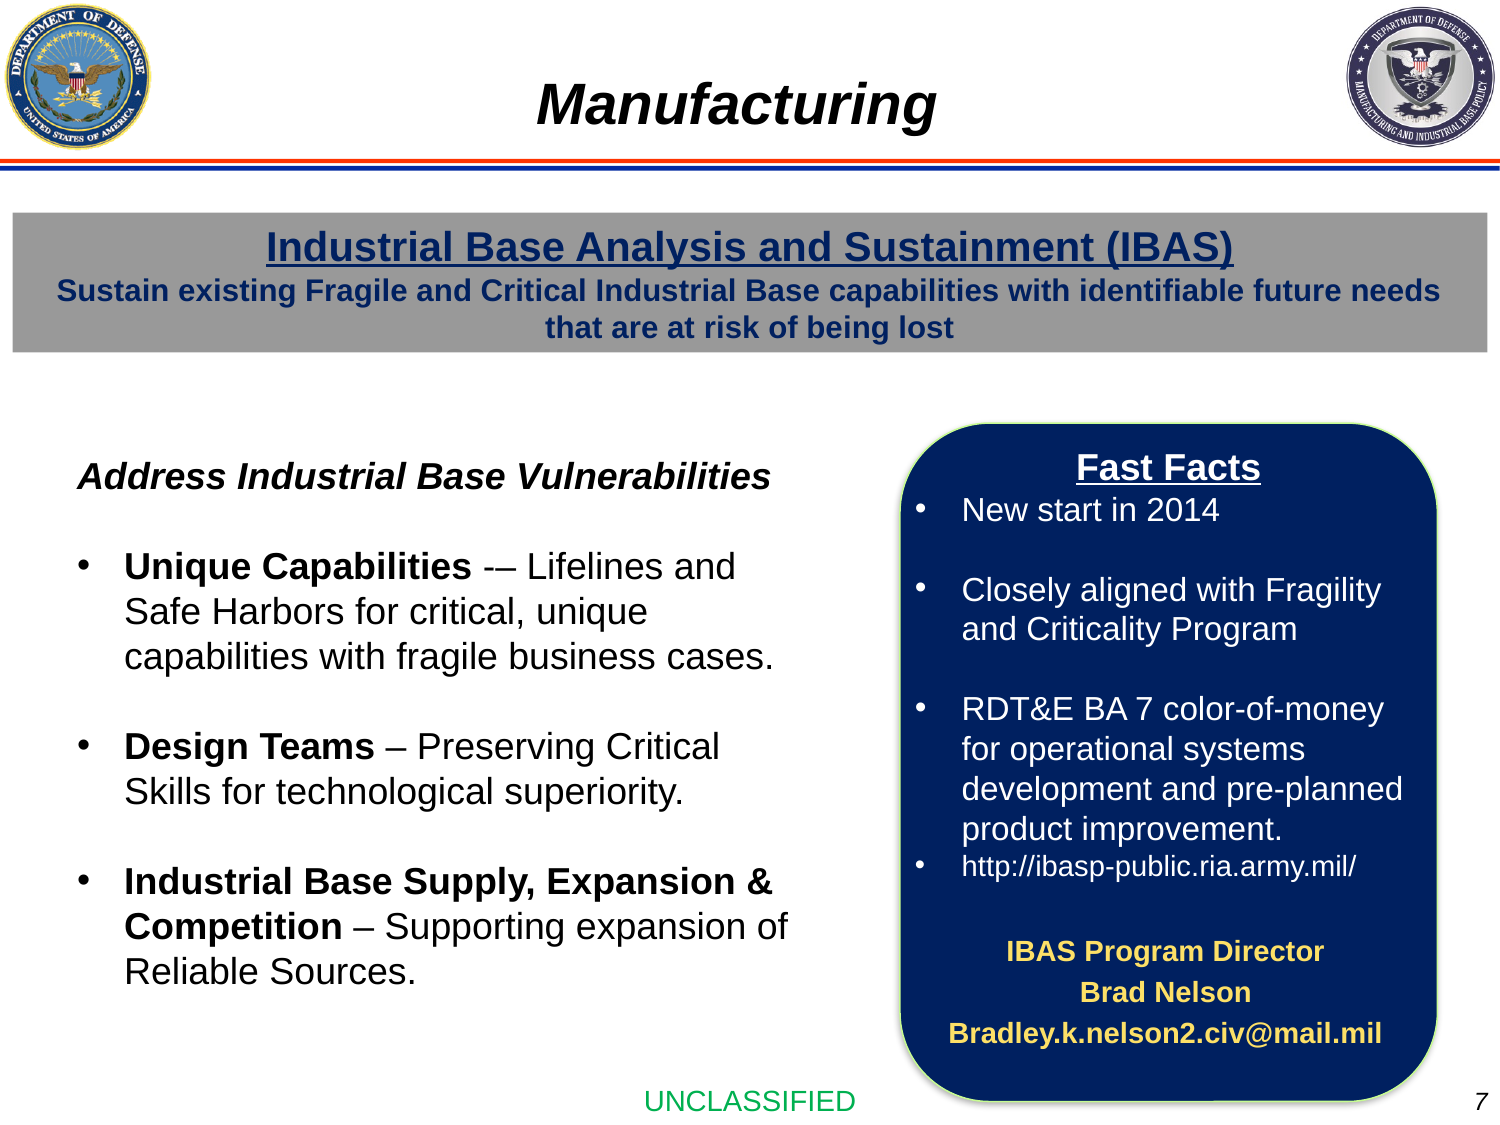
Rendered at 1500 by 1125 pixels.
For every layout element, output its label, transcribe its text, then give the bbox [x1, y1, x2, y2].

text_box Address Industrial Base Vulnerabilities Unique Capabilities -– Lifelines and Safe Harbors for critical, unique capabilities with fragile business cases. Design Teams – Preserving Critical Skills for technological superiority. Industrial Base Supply, Expansion & Competition – Supporting expansion of Reliable Sources. [62, 453, 825, 1000]
text_box IBAS Program Director Brad Nelson Bradley.k.nelson2.civ@mail.mil [924, 924, 1407, 1067]
picture [1341, 0, 1500, 158]
picture [0, 0, 155, 154]
text_box Industrial Base Analysis and Sustainment (IBAS) Sustain existing Fragile and Critical Industrial Base capabilities with identifiable future needs that are at risk of being lost [12, 212, 1488, 353]
title Manufacturing [149, 49, 1326, 163]
slide_number 7 [1190, 1077, 1500, 1119]
text_box [943, 422, 1394, 435]
text_box Fast Facts New start in 2014 Closely aligned with Fragility and Criticality Program RDT&E BA 7 color-of-money for operational systems development and pre-planned product improvement. http://ibasp-public.ria.army.mil/ [899, 435, 1438, 890]
text_box [899, 507, 1439, 1103]
